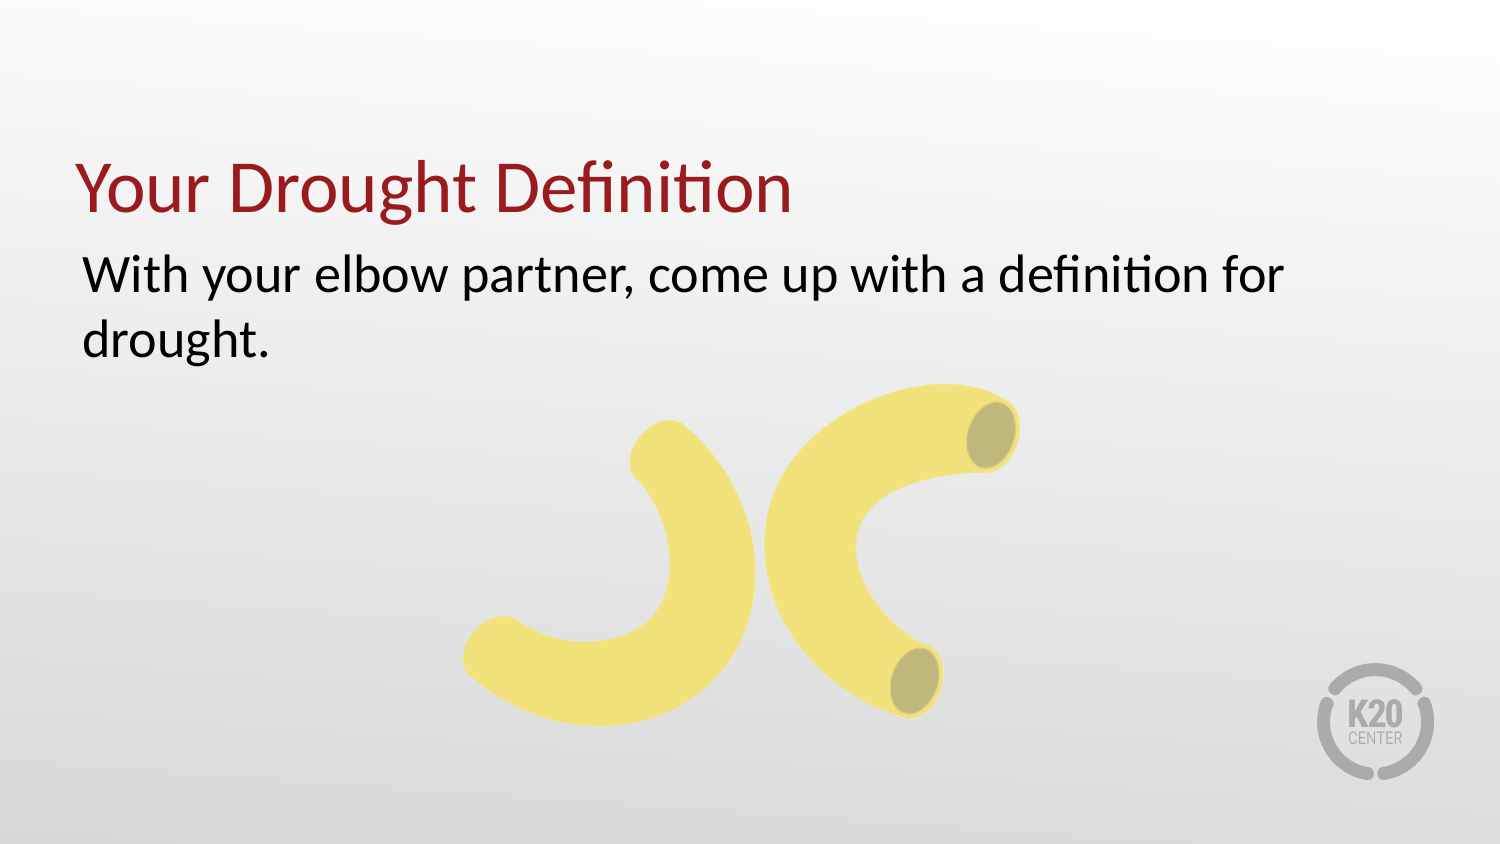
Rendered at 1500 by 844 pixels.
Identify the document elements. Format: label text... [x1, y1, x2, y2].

picture [438, 369, 1062, 746]
title Your Drought Definition [75, 86, 1425, 228]
list With your elbow partner, come up with a definition for drought. [75, 238, 1425, 779]
picture [1300, 646, 1451, 797]
